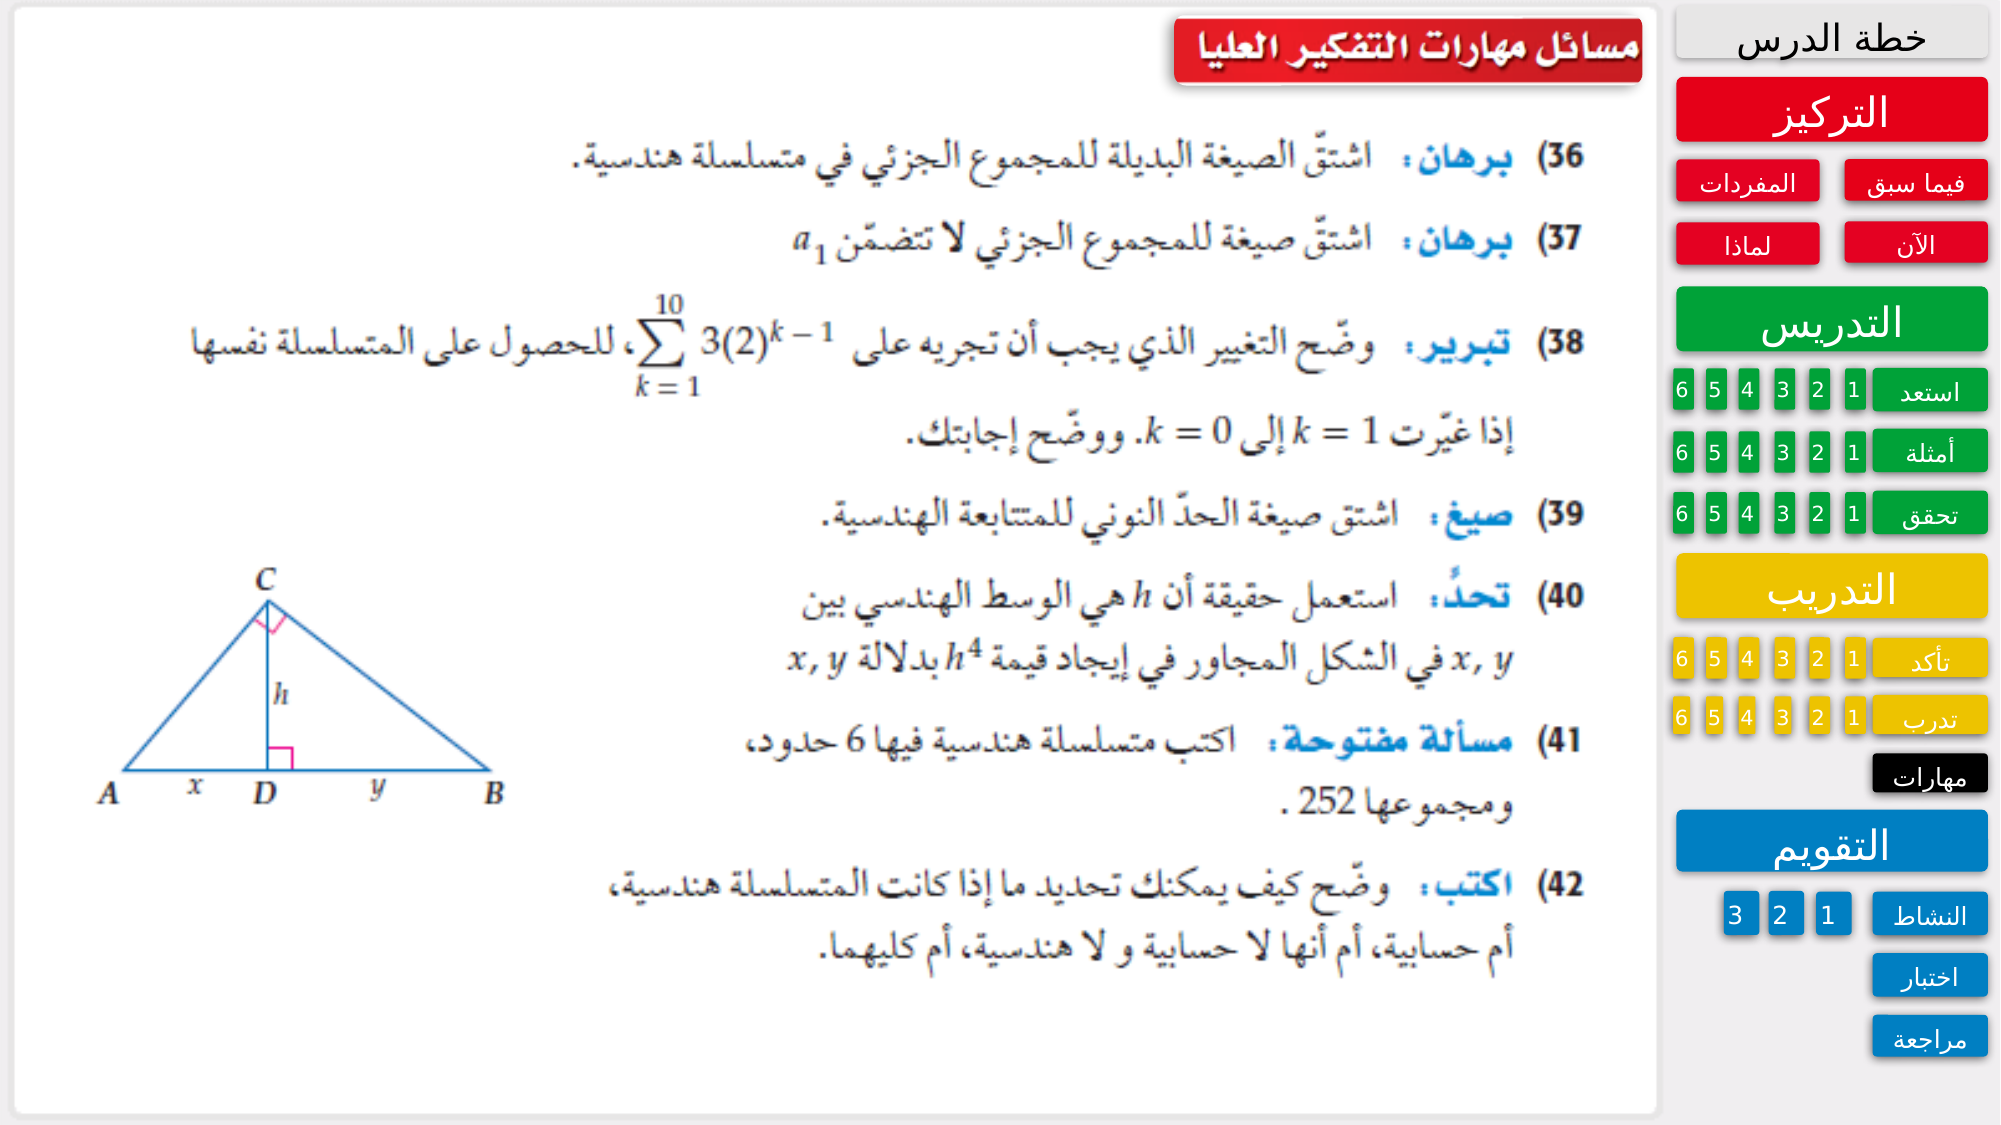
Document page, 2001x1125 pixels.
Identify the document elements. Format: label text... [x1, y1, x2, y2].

text_box 6 [1673, 696, 1691, 734]
text_box 4 [1738, 696, 1756, 734]
text_box 3 [1774, 696, 1792, 734]
text_box اختبار [1872, 953, 1988, 997]
text_box 1 [1845, 492, 1866, 534]
text_box 2 [1809, 431, 1831, 473]
text_box التدريس [1675, 285, 1990, 353]
text_box 5 [1706, 492, 1727, 534]
text_box 3 [1774, 431, 1796, 473]
text_box أمثلة [1872, 428, 1988, 473]
text_box 1 [1816, 891, 1852, 936]
text_box 2 [1809, 696, 1831, 734]
text_box استعد [1872, 367, 1988, 412]
text_box 1 [1845, 431, 1866, 473]
text_box 2 [1768, 890, 1805, 936]
text_box 6 [1673, 492, 1694, 534]
text_box التدريب [1675, 552, 1990, 620]
text_box 4 [1738, 431, 1760, 473]
text_box 6 [1673, 368, 1694, 410]
text_box 6 [1673, 431, 1694, 473]
text_box 3 [1774, 637, 1796, 679]
text_box 2 [1809, 492, 1831, 534]
text_box 1 [1845, 637, 1866, 679]
text_box التقويم [1675, 808, 1990, 873]
text_box 1 [1845, 368, 1866, 410]
text_box 3 [1774, 492, 1796, 534]
text_box 5 [1706, 637, 1727, 679]
text_box 2 [1809, 637, 1831, 679]
text_box تأكد [1873, 637, 1988, 678]
text_box الآن [1844, 221, 1988, 263]
text_box فيما سبق [1844, 159, 1988, 201]
text_box تدرب [1872, 694, 1988, 735]
text_box 6 [1673, 637, 1694, 679]
text_box 5 [1706, 368, 1727, 410]
text_box التركيز [1675, 75, 1990, 143]
text_box مراجعة [1872, 1014, 1988, 1057]
text_box 5 [1706, 431, 1727, 473]
text_box 5 [1706, 696, 1724, 734]
text_box 1 [1845, 696, 1866, 734]
text_box النشاط [1872, 891, 1988, 936]
text_box 3 [1774, 368, 1796, 410]
text_box لماذا [1676, 222, 1820, 265]
text_box مهارات [1872, 753, 1988, 793]
text_box 4 [1738, 637, 1760, 679]
text_box 2 [1809, 368, 1831, 410]
text_box 4 [1738, 492, 1760, 534]
text_box المفردات [1676, 159, 1820, 202]
text_box تحقق [1872, 490, 1988, 535]
picture [0, 0, 2001, 1125]
text_box 4 [1738, 368, 1760, 410]
text_box 3 [1723, 890, 1760, 936]
text_box خطة الدرس [1675, 4, 1990, 59]
